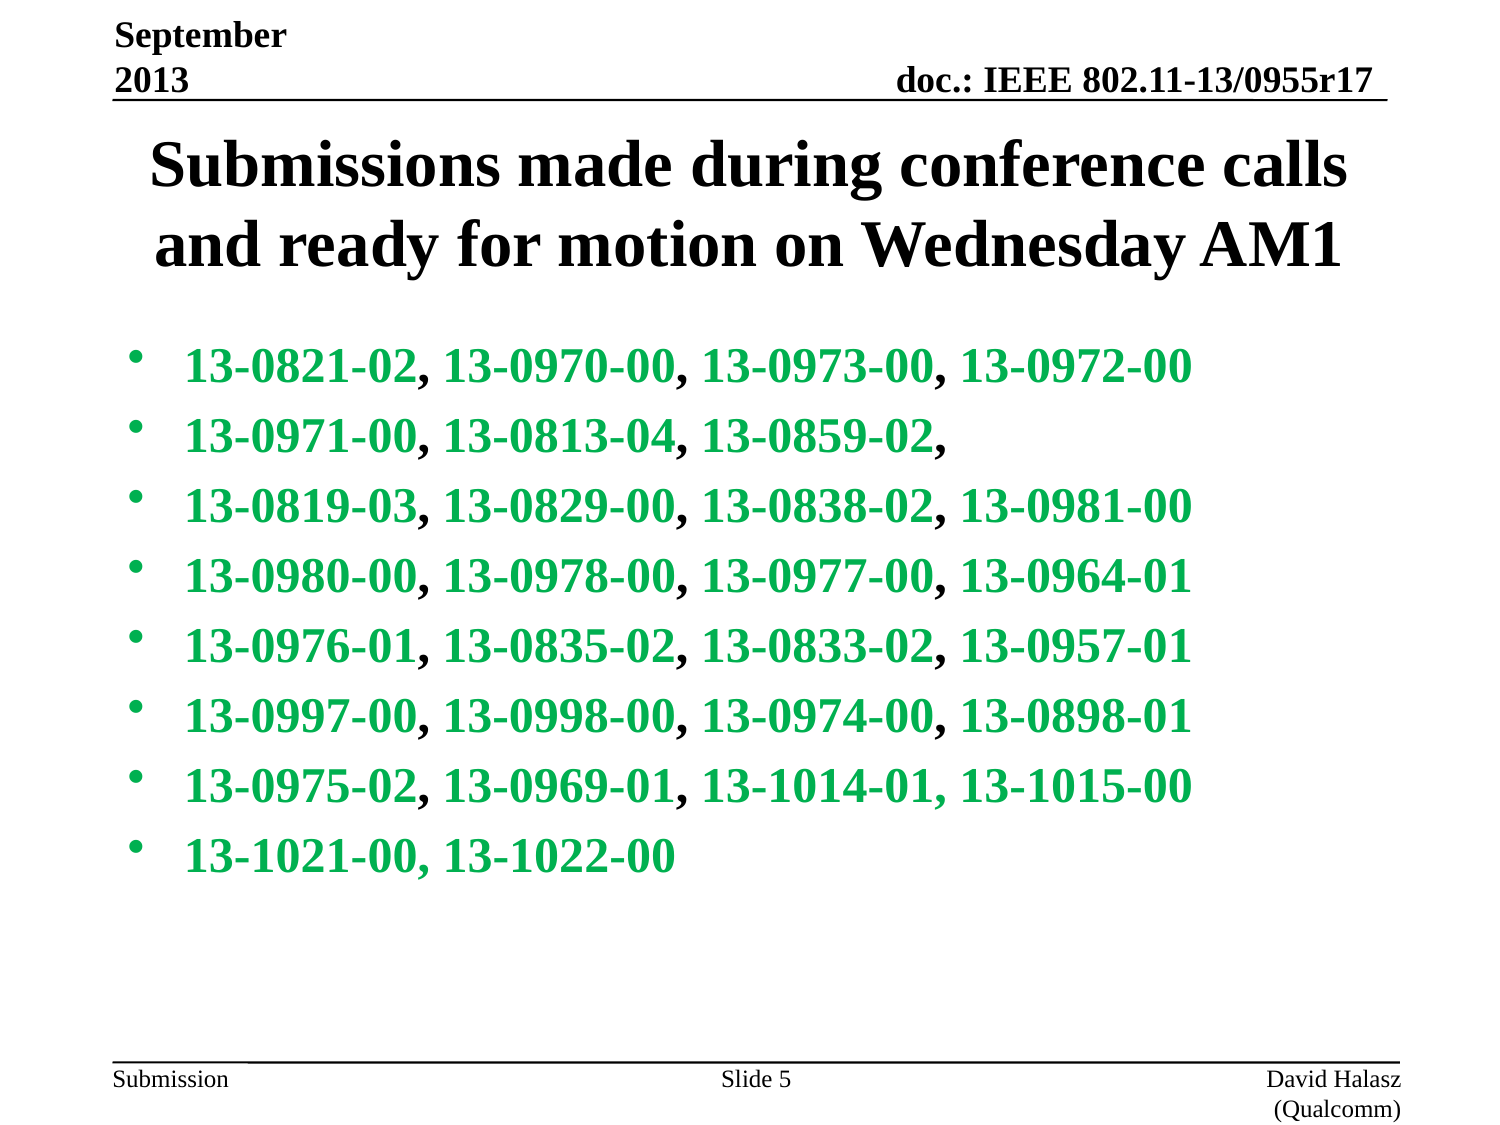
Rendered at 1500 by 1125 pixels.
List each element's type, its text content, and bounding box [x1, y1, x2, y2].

footer David Halasz (Qualcomm) [1264, 1061, 1402, 1093]
title Submissions made during conference calls and ready for motion on Wednesday AM1 [112, 112, 1388, 288]
slide_number Slide 5 [712, 1061, 800, 1093]
list 13-0821-02, 13-0970-00, 13-0973-00, 13-0972-00 13-0971-00, 13-0813-04, 13-0859-02, 13-0819-03, 13-0829-00, 13-0838-02, 13-0981-00 13-0980-00, 13-0978-00, 13-0977-00, 13-0964-01 13-0976-01, 13-0835-02, 13-0833-02, 13-0957-01 13-0997-00, 13-0998-00, 13-0974-00, 13-0898-01 13-0975-02, 13-0969-01, 13-1014-01, 13-1015-00 13-1021-00, 13-1022-00 [112, 324, 1388, 1001]
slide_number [114, 54, 333, 101]
